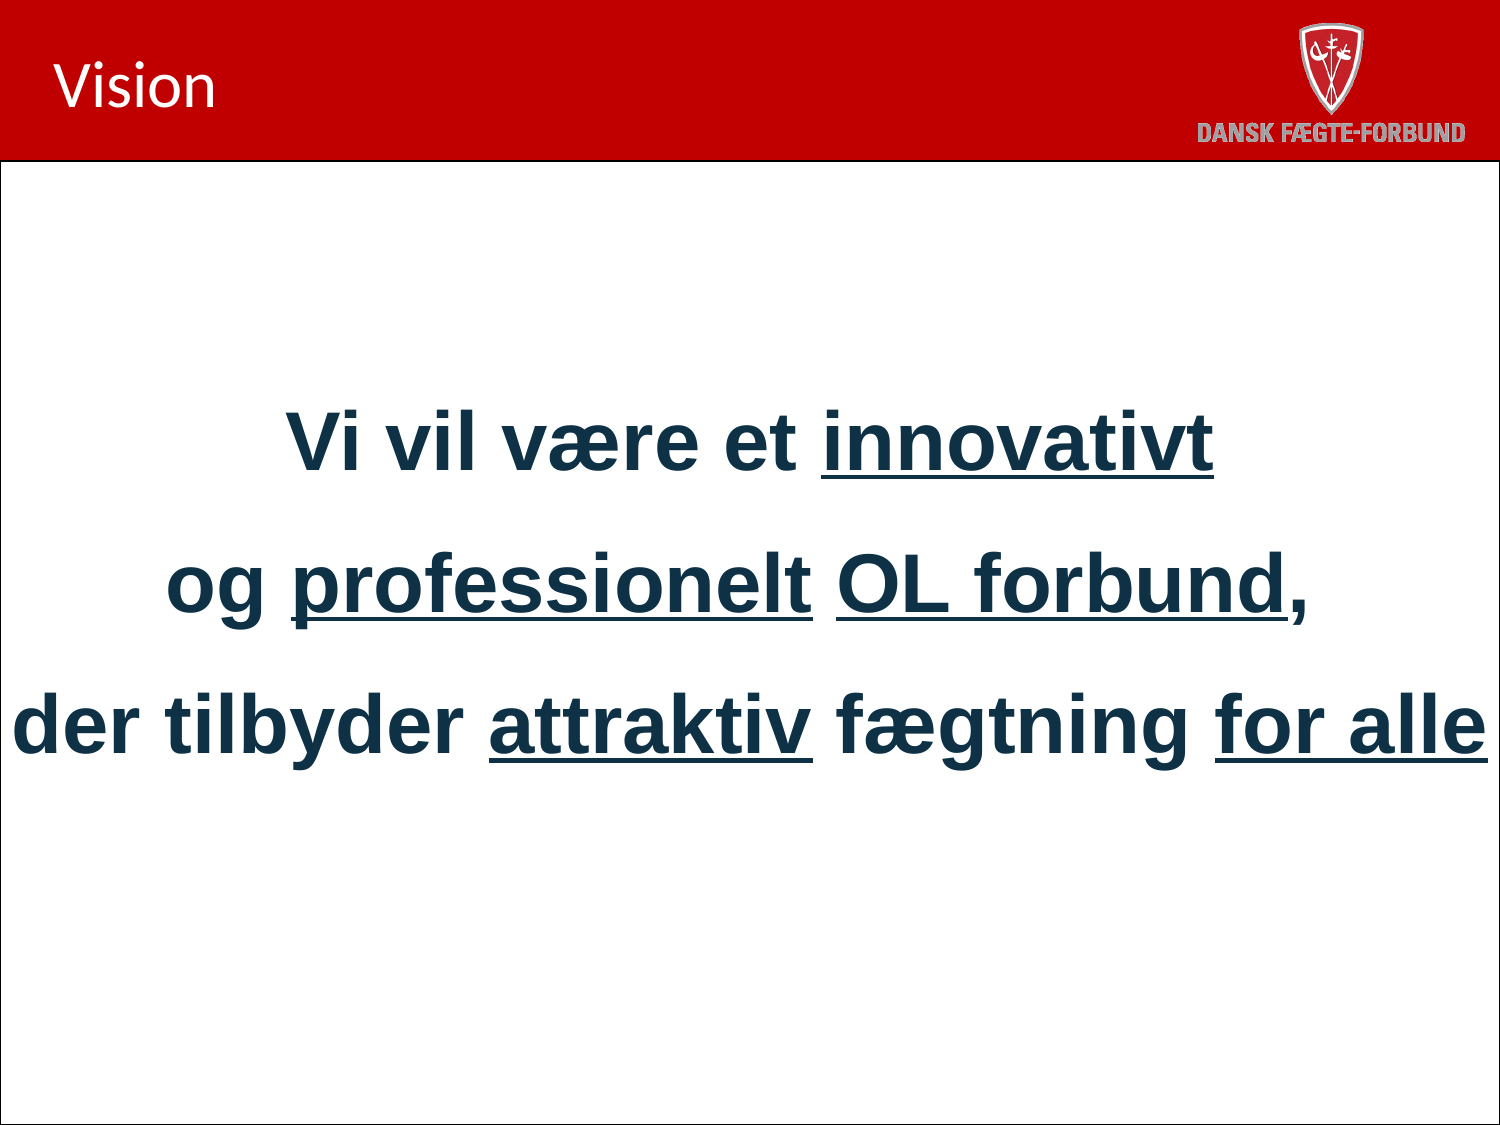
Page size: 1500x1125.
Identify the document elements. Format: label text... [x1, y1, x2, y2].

text_box Vi vil være et innovativt og professionelt OL forbund, der tilbyder attraktiv fægtning for alle [0, 160, 1500, 1125]
title Vision [38, 0, 1462, 160]
